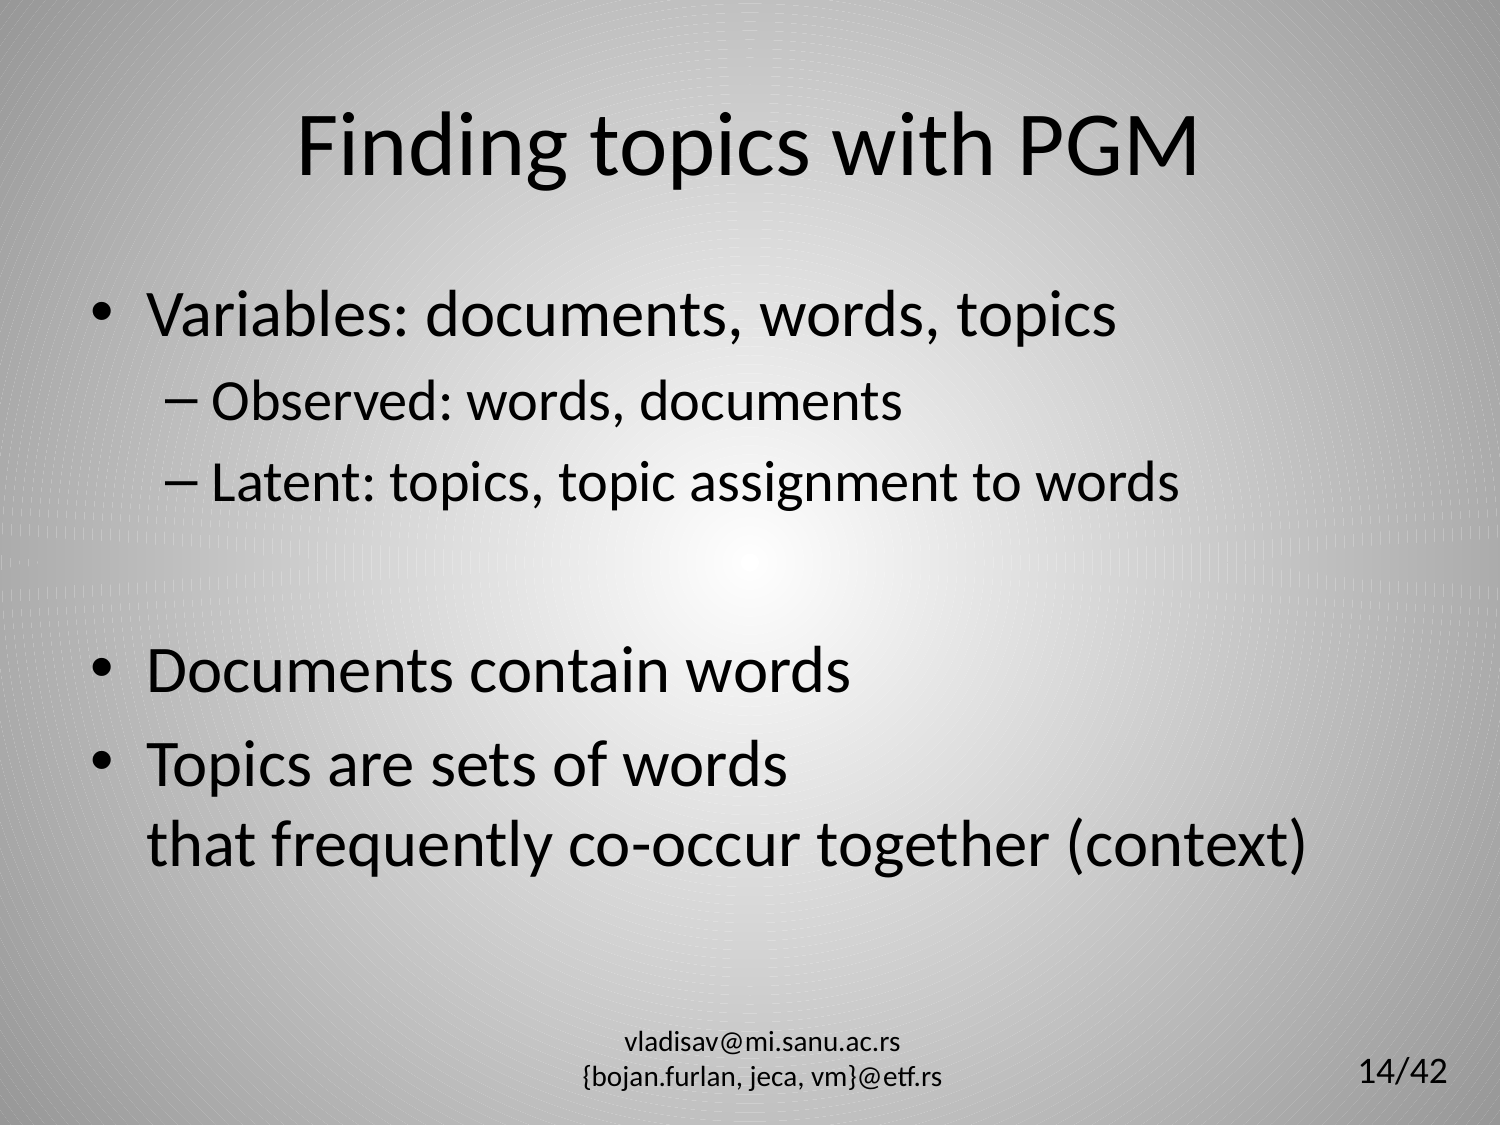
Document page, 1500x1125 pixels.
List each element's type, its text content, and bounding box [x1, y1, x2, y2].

list Variables: documents, words, topics Observed: words, documents Latent: topics, topic assignment to words Documents contain words Topics are sets of words that frequently co-occur together (context) [75, 262, 1425, 1005]
title Finding topics with PGM [75, 45, 1425, 233]
